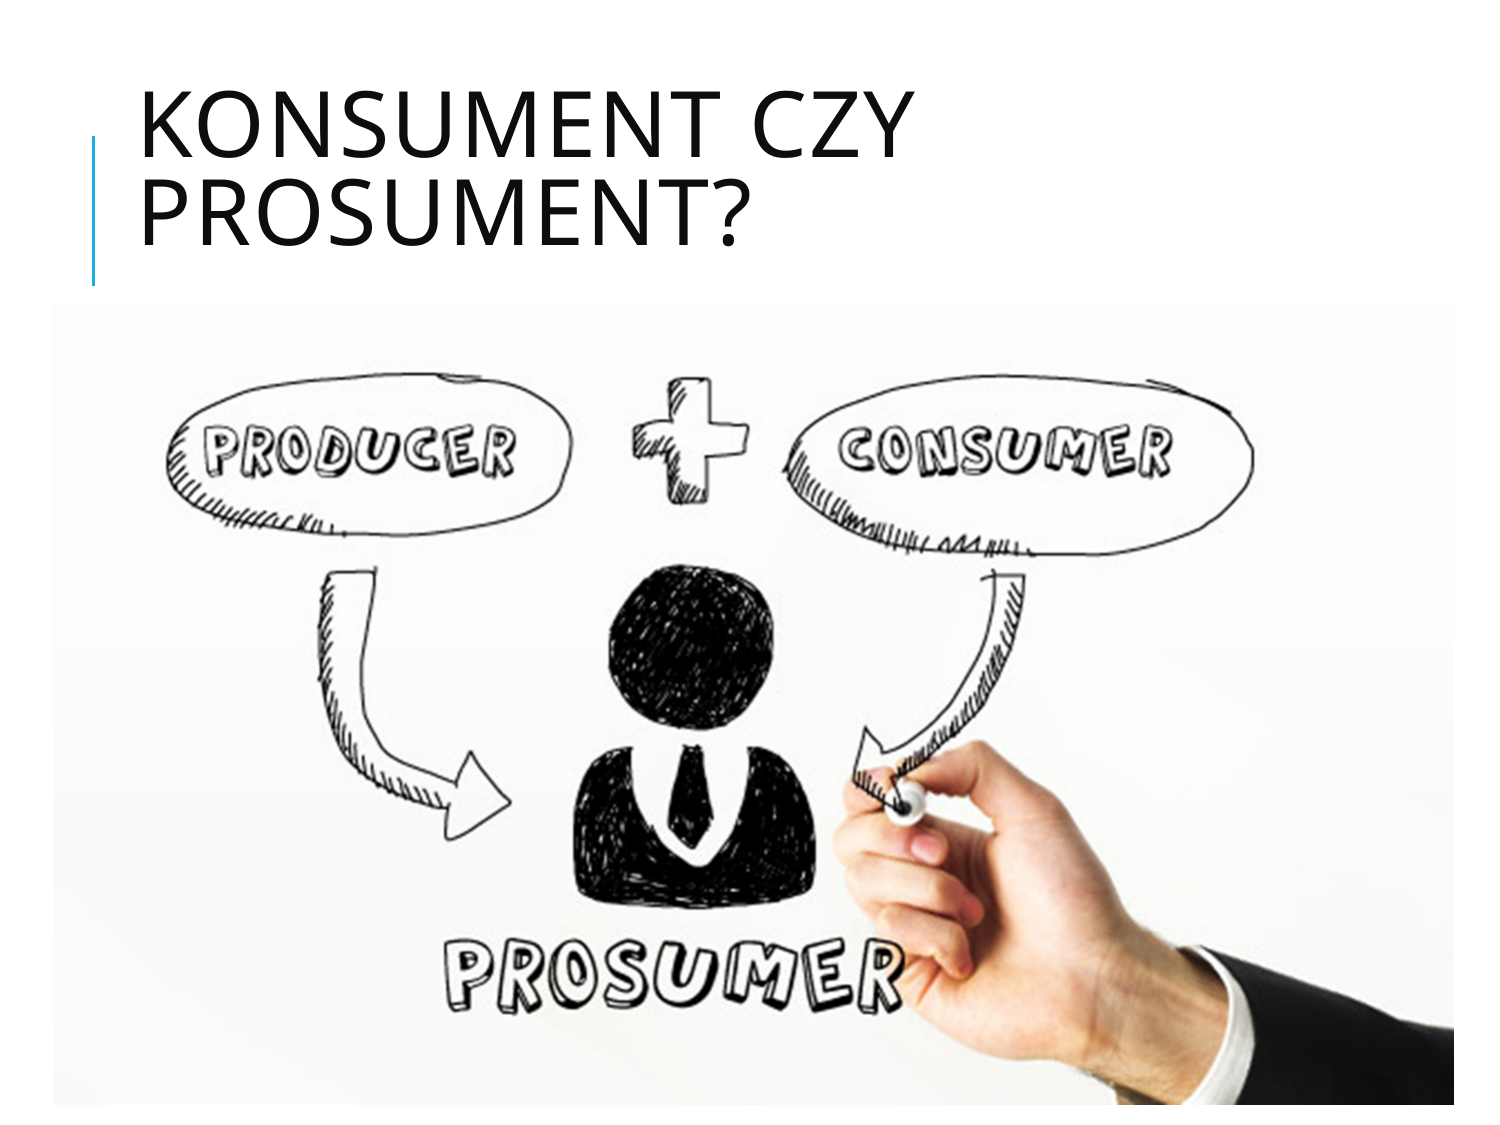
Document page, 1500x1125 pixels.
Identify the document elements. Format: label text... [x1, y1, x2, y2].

title Konsument czy prosument? [121, 80, 1322, 270]
picture [52, 304, 1454, 1106]
